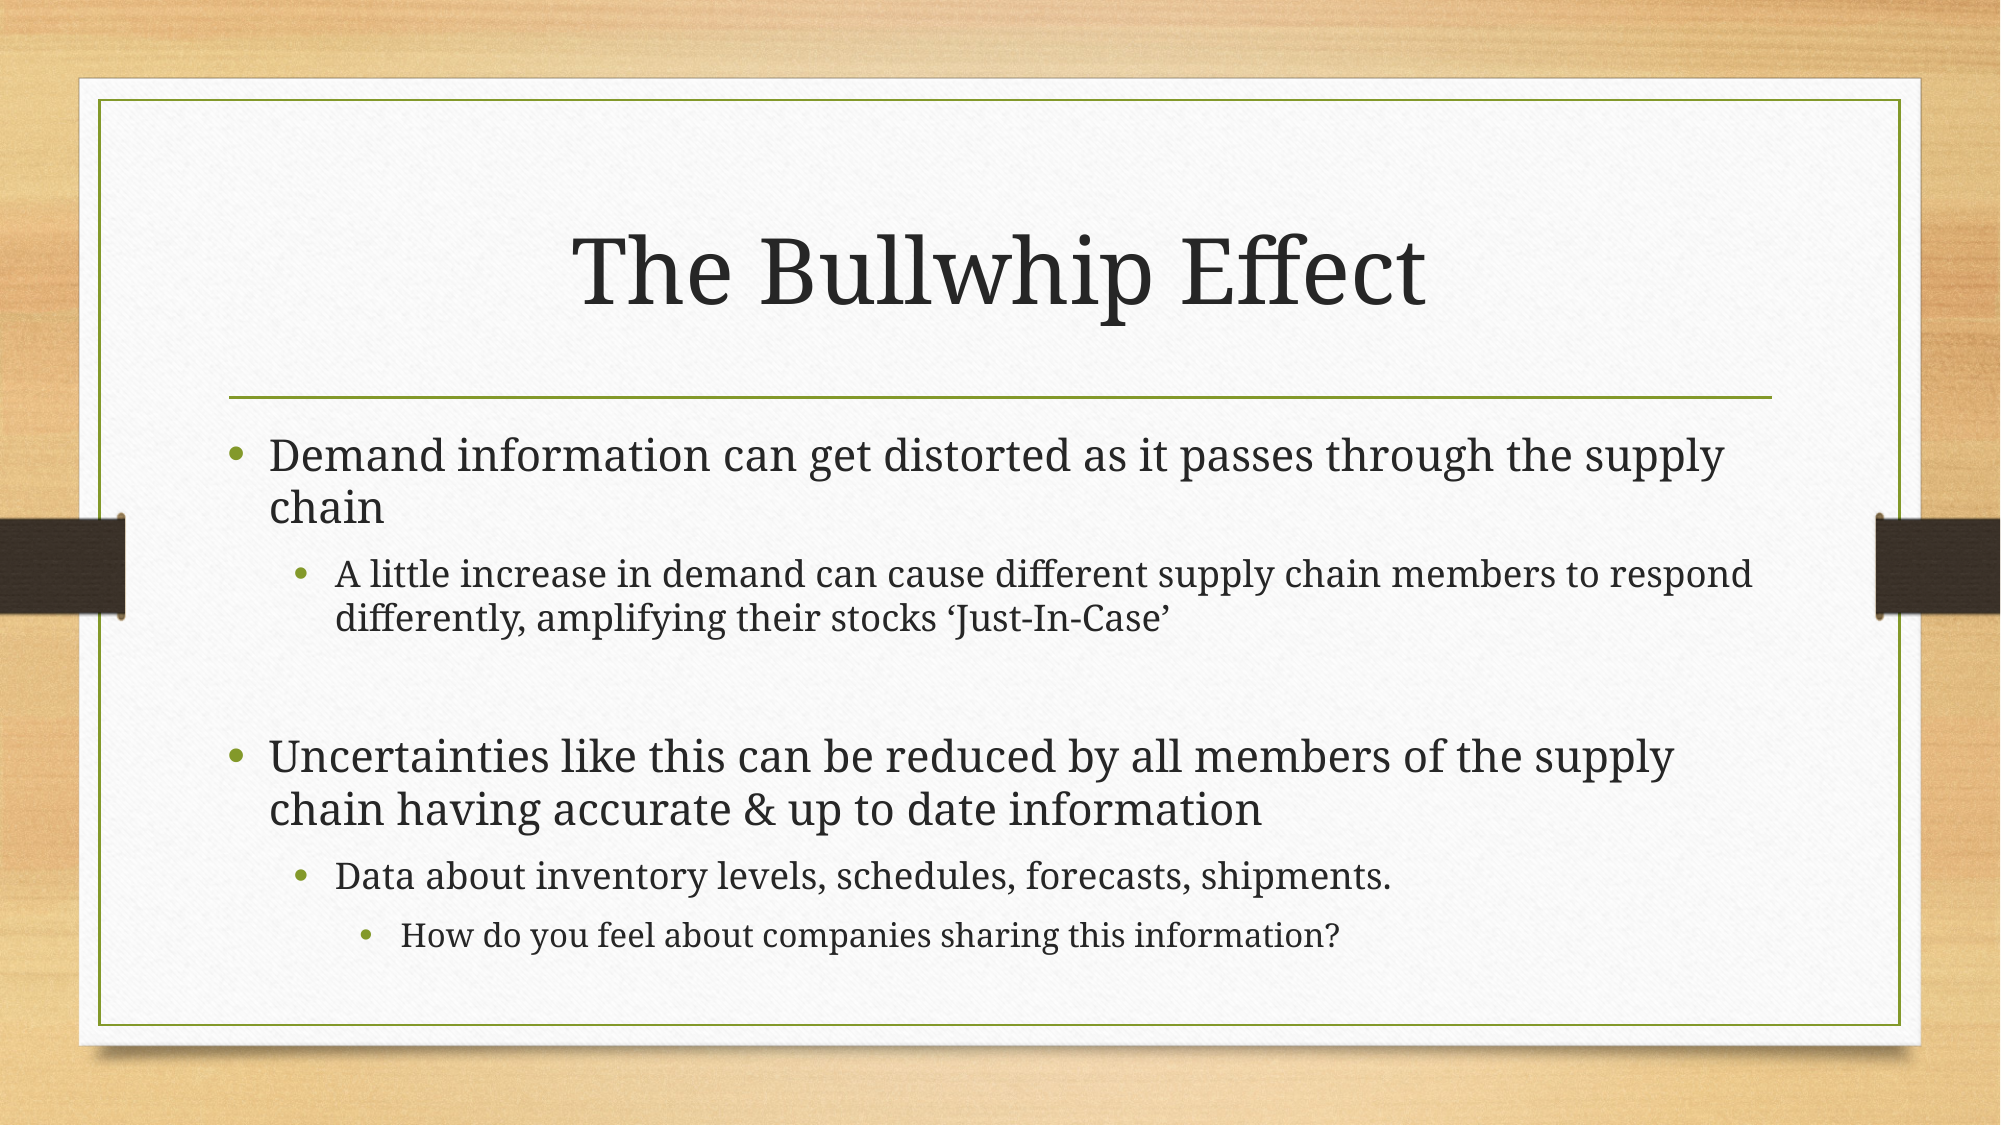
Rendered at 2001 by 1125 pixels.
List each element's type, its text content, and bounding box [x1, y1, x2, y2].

picture [0, 0, 2001, 1125]
list Demand information can get distorted as it passes through the supply chain A little increase in demand can cause different supply chain members to respond differently, amplifying their stocks ‘Just-In-Case’ Uncertainties like this can be reduced by all members of the supply chain having accurate & up to date information Data about inventory levels, schedules, forecasts, shipments. How do you feel about companies sharing this information? [212, 419, 1788, 964]
title The Bullwhip Effect [212, 161, 1788, 375]
